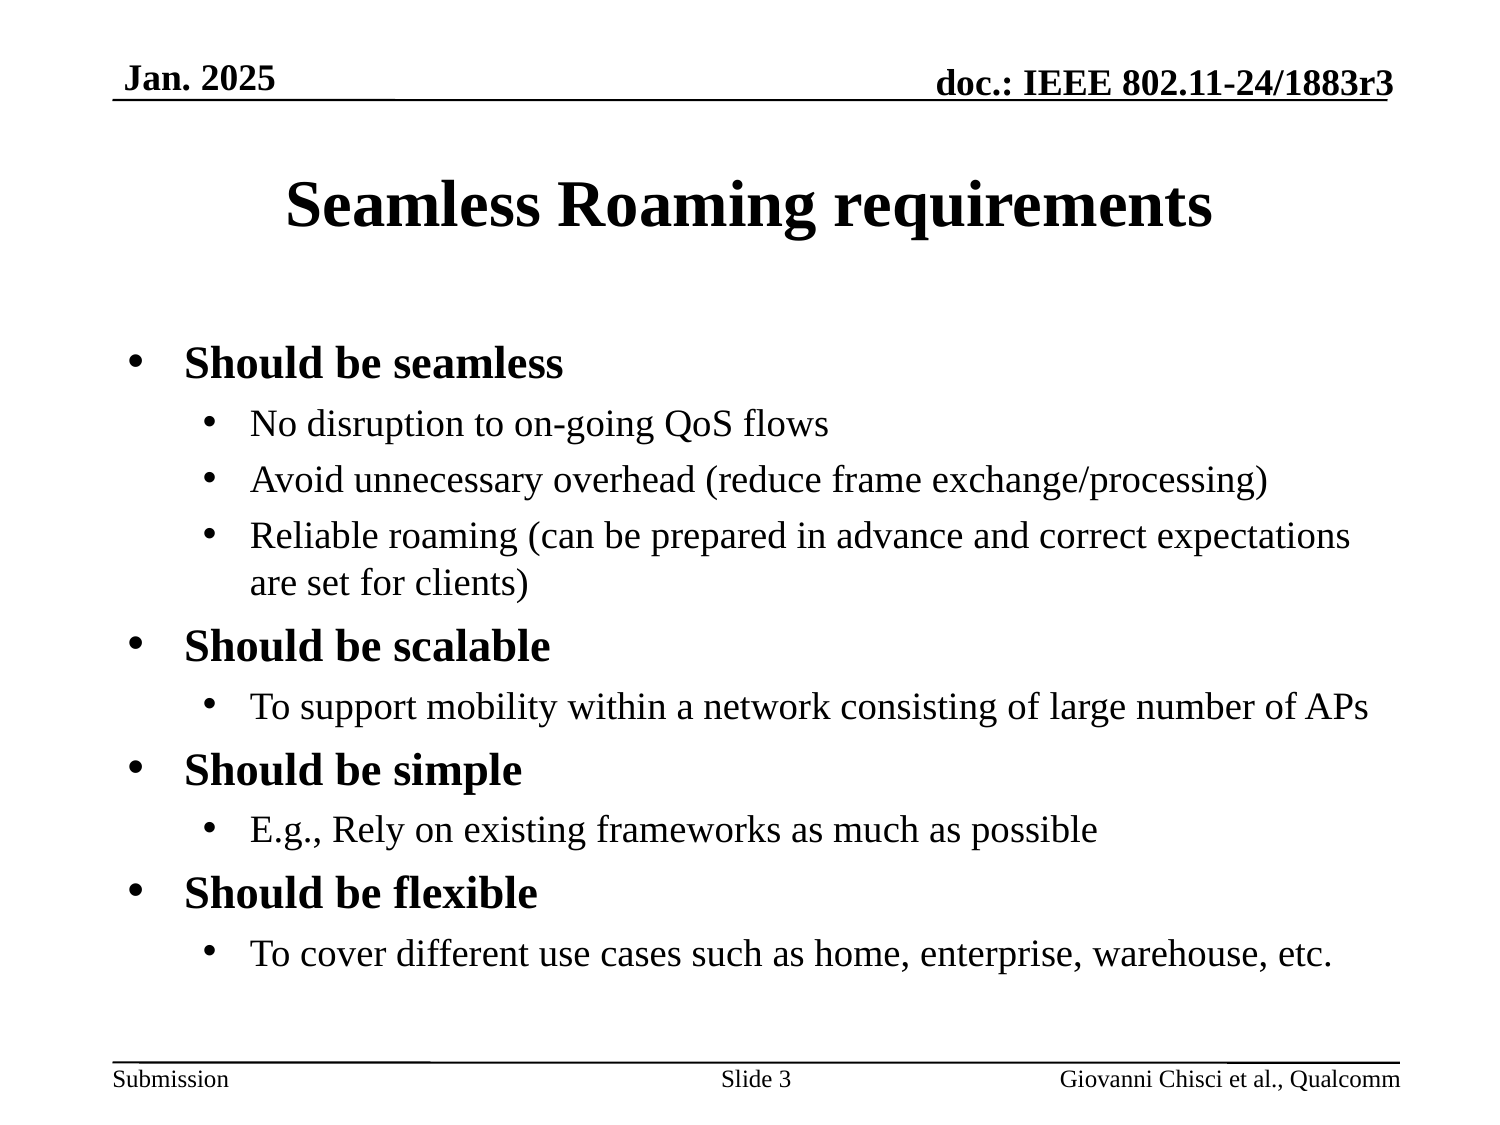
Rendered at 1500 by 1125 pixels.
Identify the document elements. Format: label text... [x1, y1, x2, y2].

footer Giovanni Chisci et al., Qualcomm [878, 1061, 1402, 1093]
title Seamless Roaming requirements [112, 112, 1388, 288]
slide_number Slide 3 [712, 1061, 800, 1123]
list Should be seamless No disruption to on-going QoS flows Avoid unnecessary overhead (reduce frame exchange/processing) Reliable roaming (can be prepared in advance and correct expectations are set for clients) Should be scalable To support mobility within a network consisting of large number of APs Should be simple E.g., Rely on existing frameworks as much as possible Should be flexible To cover different use cases such as home, enterprise, warehouse, etc. [112, 324, 1388, 1000]
